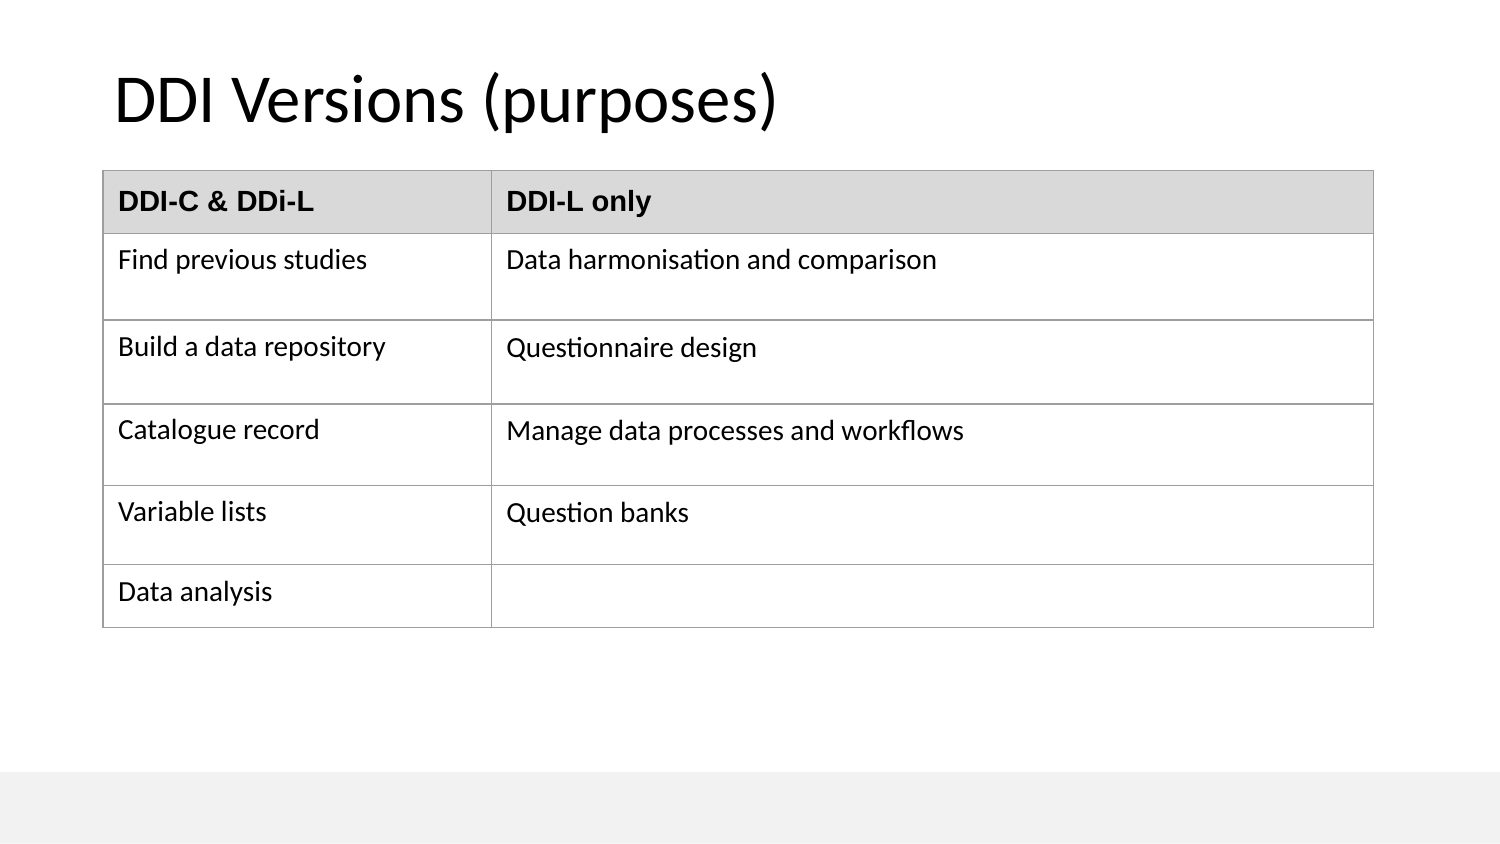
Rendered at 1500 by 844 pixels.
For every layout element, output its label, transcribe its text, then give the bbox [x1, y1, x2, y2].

table_cell Manage data processes and workflows [492, 405, 1373, 485]
table_header DDI-C & DDi-L [104, 171, 491, 233]
table_cell Question banks [492, 486, 1373, 564]
table_header DDI-L only [492, 171, 1373, 233]
table_cell Variable lists [104, 486, 491, 564]
table_cell Data analysis [104, 565, 491, 627]
table_cell Questionnaire design [492, 321, 1373, 403]
table_cell Find previous studies [104, 234, 491, 319]
title DDI Versions (purposes) [103, 44, 1397, 156]
table_cell Data harmonisation and comparison [492, 234, 1373, 319]
table_cell [492, 565, 1373, 627]
table_cell Catalogue record [104, 405, 491, 485]
table_cell Build a data repository [104, 321, 491, 403]
